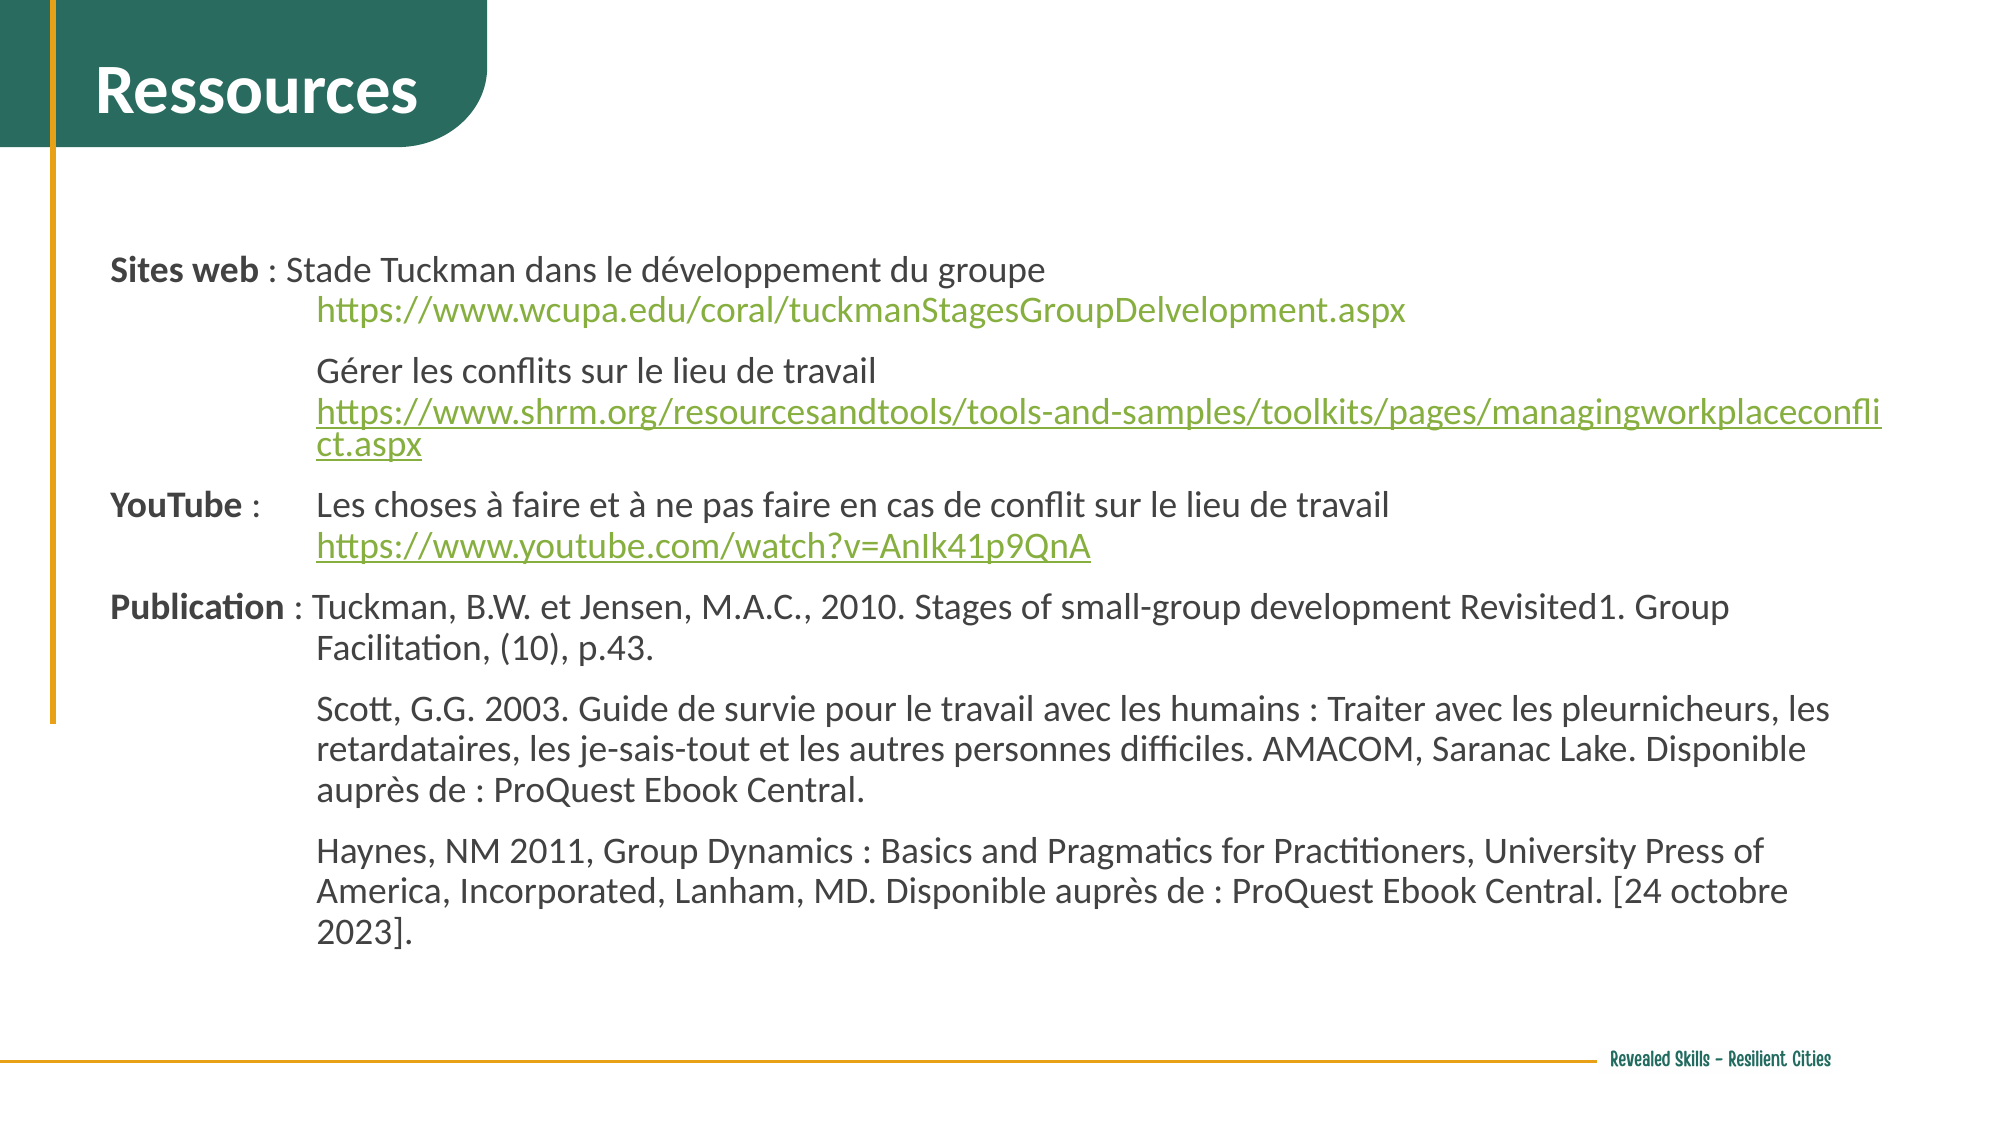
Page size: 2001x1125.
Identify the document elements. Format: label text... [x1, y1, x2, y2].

text_box [56, 0, 488, 148]
picture [1597, 1062, 1833, 1074]
list Sites web : Stade Tuckman dans le développement du groupe https://www.wcupa.edu/coral/tuckmanStagesGroupDelvelopment.aspx Gérer les conflits sur le lieu de travail https://www.shrm.org/resourcesandtools/tools-and-samples/toolkits/pages/managingworkplaceconflict.aspx YouTube : Les choses à faire et à ne pas faire en cas de conflit sur le lieu de travail https://www.youtube.com/watch?v=AnIk41p9QnA Publication : Tuckman, B.W. et Jensen, M.A.C., 2010. Stages of small-group development Revisited1. Group Facilitation, (10), p.43. Scott, G.G. 2003. Guide de survie pour le travail avec les humains : Traiter avec les pleurnicheurs, les retardataires, les je-sais-tout et les autres personnes difficiles. AMACOM, Saranac Lake. Disponible auprès de : ProQuest Ebook Central. Haynes, NM 2011, Group Dynamics : Basics and Pragmatics for Practitioners, University Press of America, Incorporated, Lanham, MD. Disponible auprès de : ProQuest Ebook Central. [24 octobre 2023]. [95, 242, 1905, 1062]
text_box Ressources [80, 34, 488, 135]
text_box [0, 0, 50, 148]
